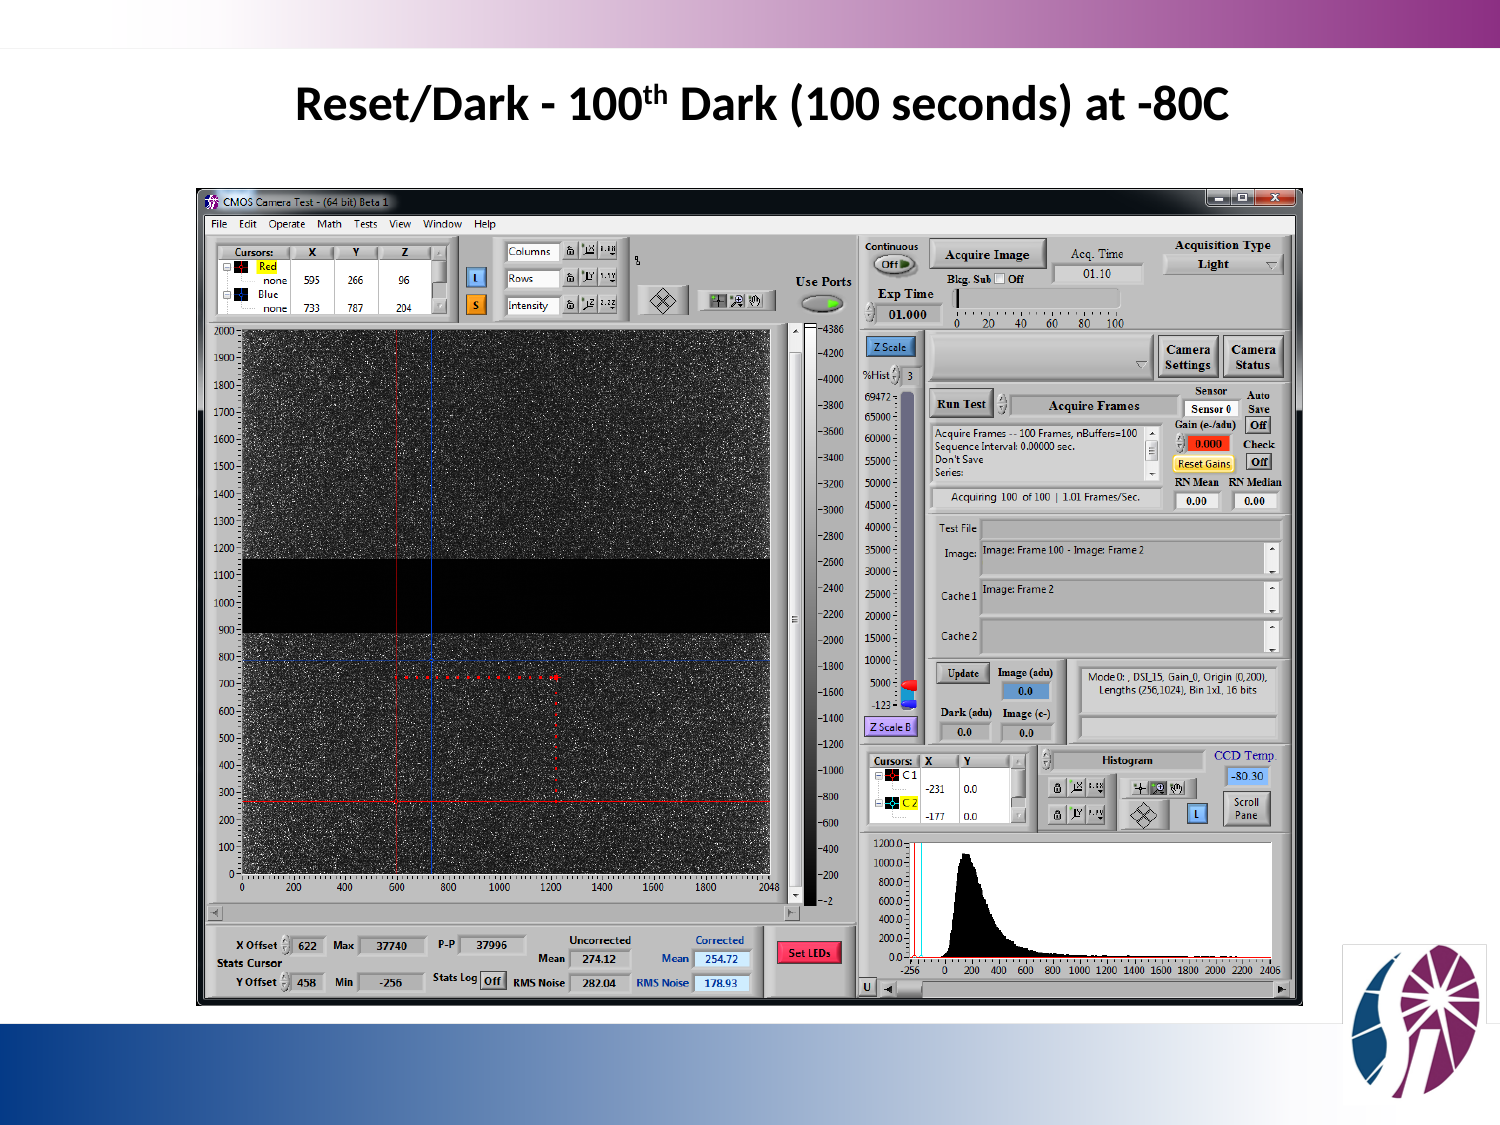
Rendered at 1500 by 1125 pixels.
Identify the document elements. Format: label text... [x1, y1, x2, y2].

picture [0, 0, 1500, 1125]
text_box Reset/Dark - 100th Dark (100 seconds) at -80C [225, 62, 1300, 138]
